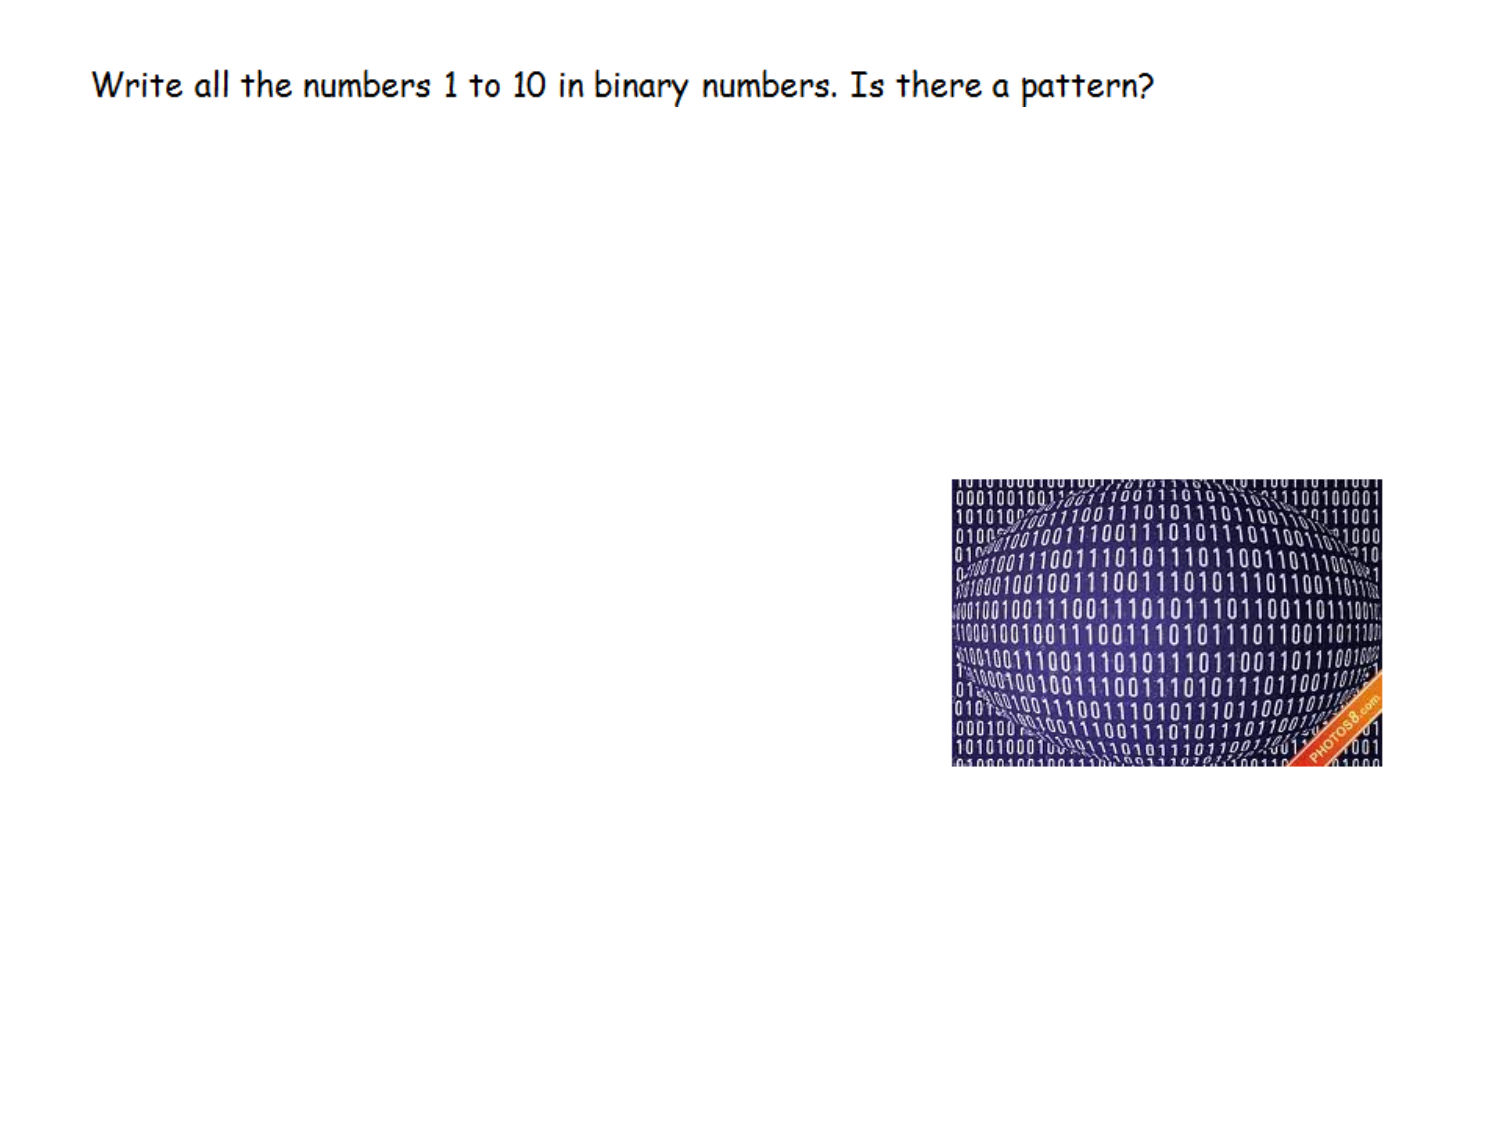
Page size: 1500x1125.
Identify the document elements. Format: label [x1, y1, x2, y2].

picture [945, 467, 1395, 770]
picture [76, 54, 1171, 107]
